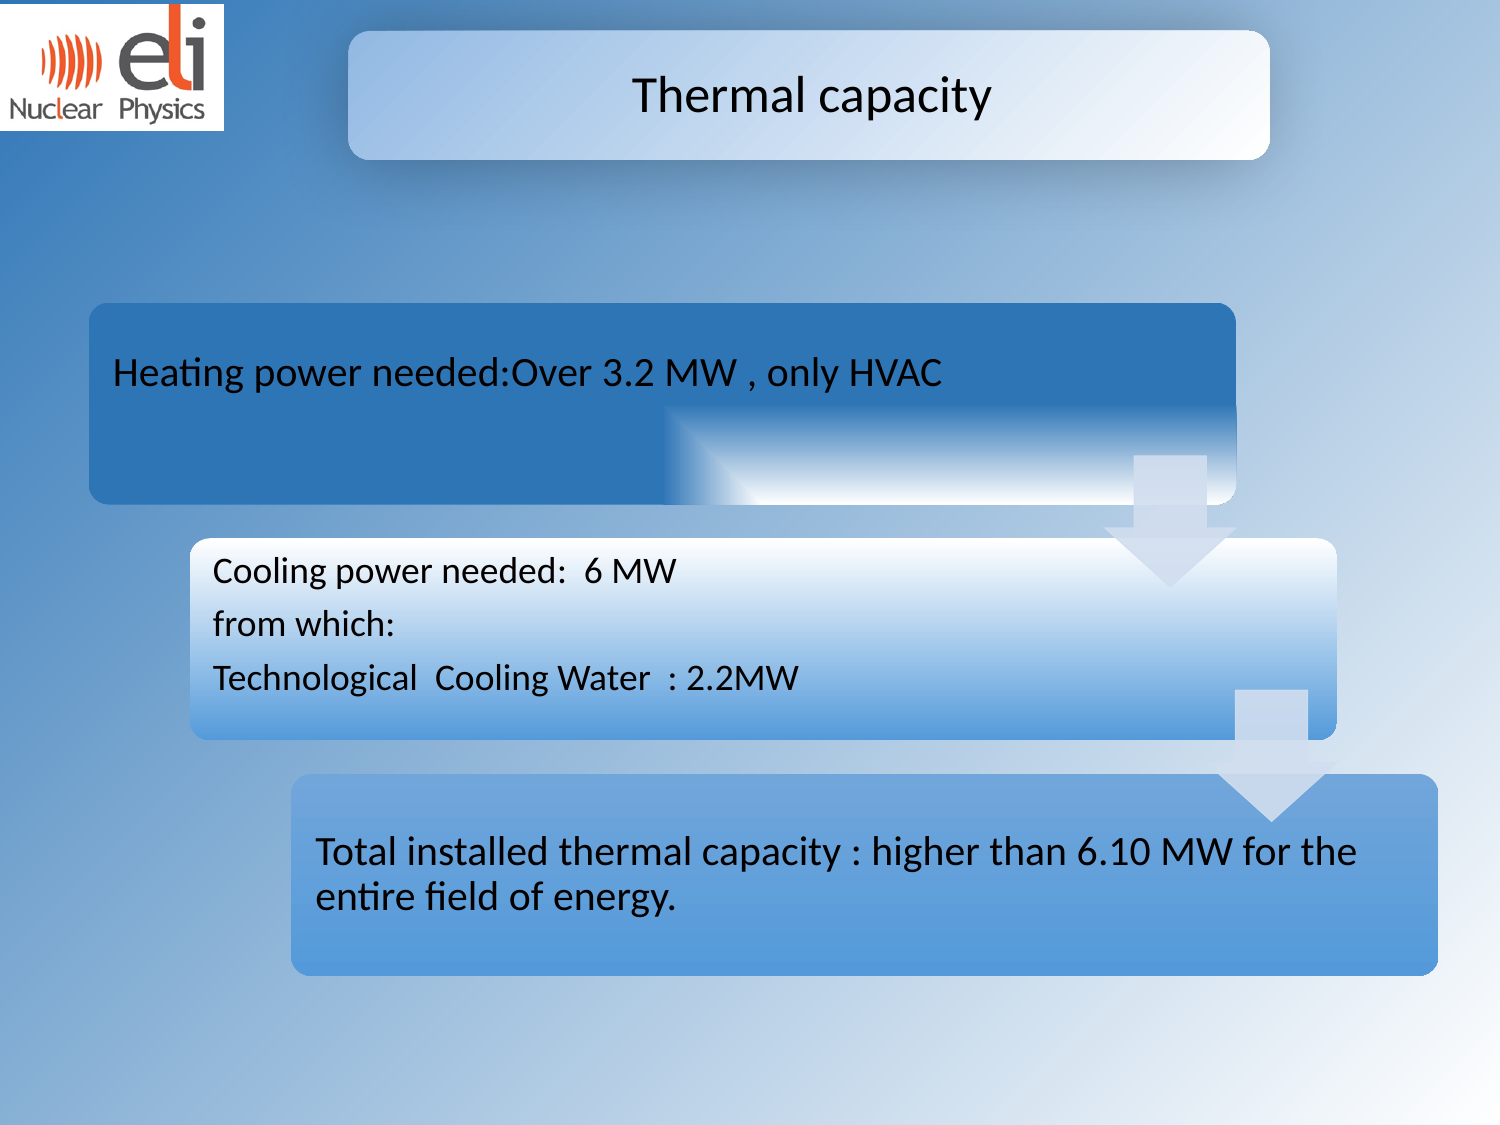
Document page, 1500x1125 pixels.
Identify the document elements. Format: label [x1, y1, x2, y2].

picture [0, 4, 224, 131]
text_box [88, 302, 1439, 976]
text_box [348, 30, 1270, 161]
